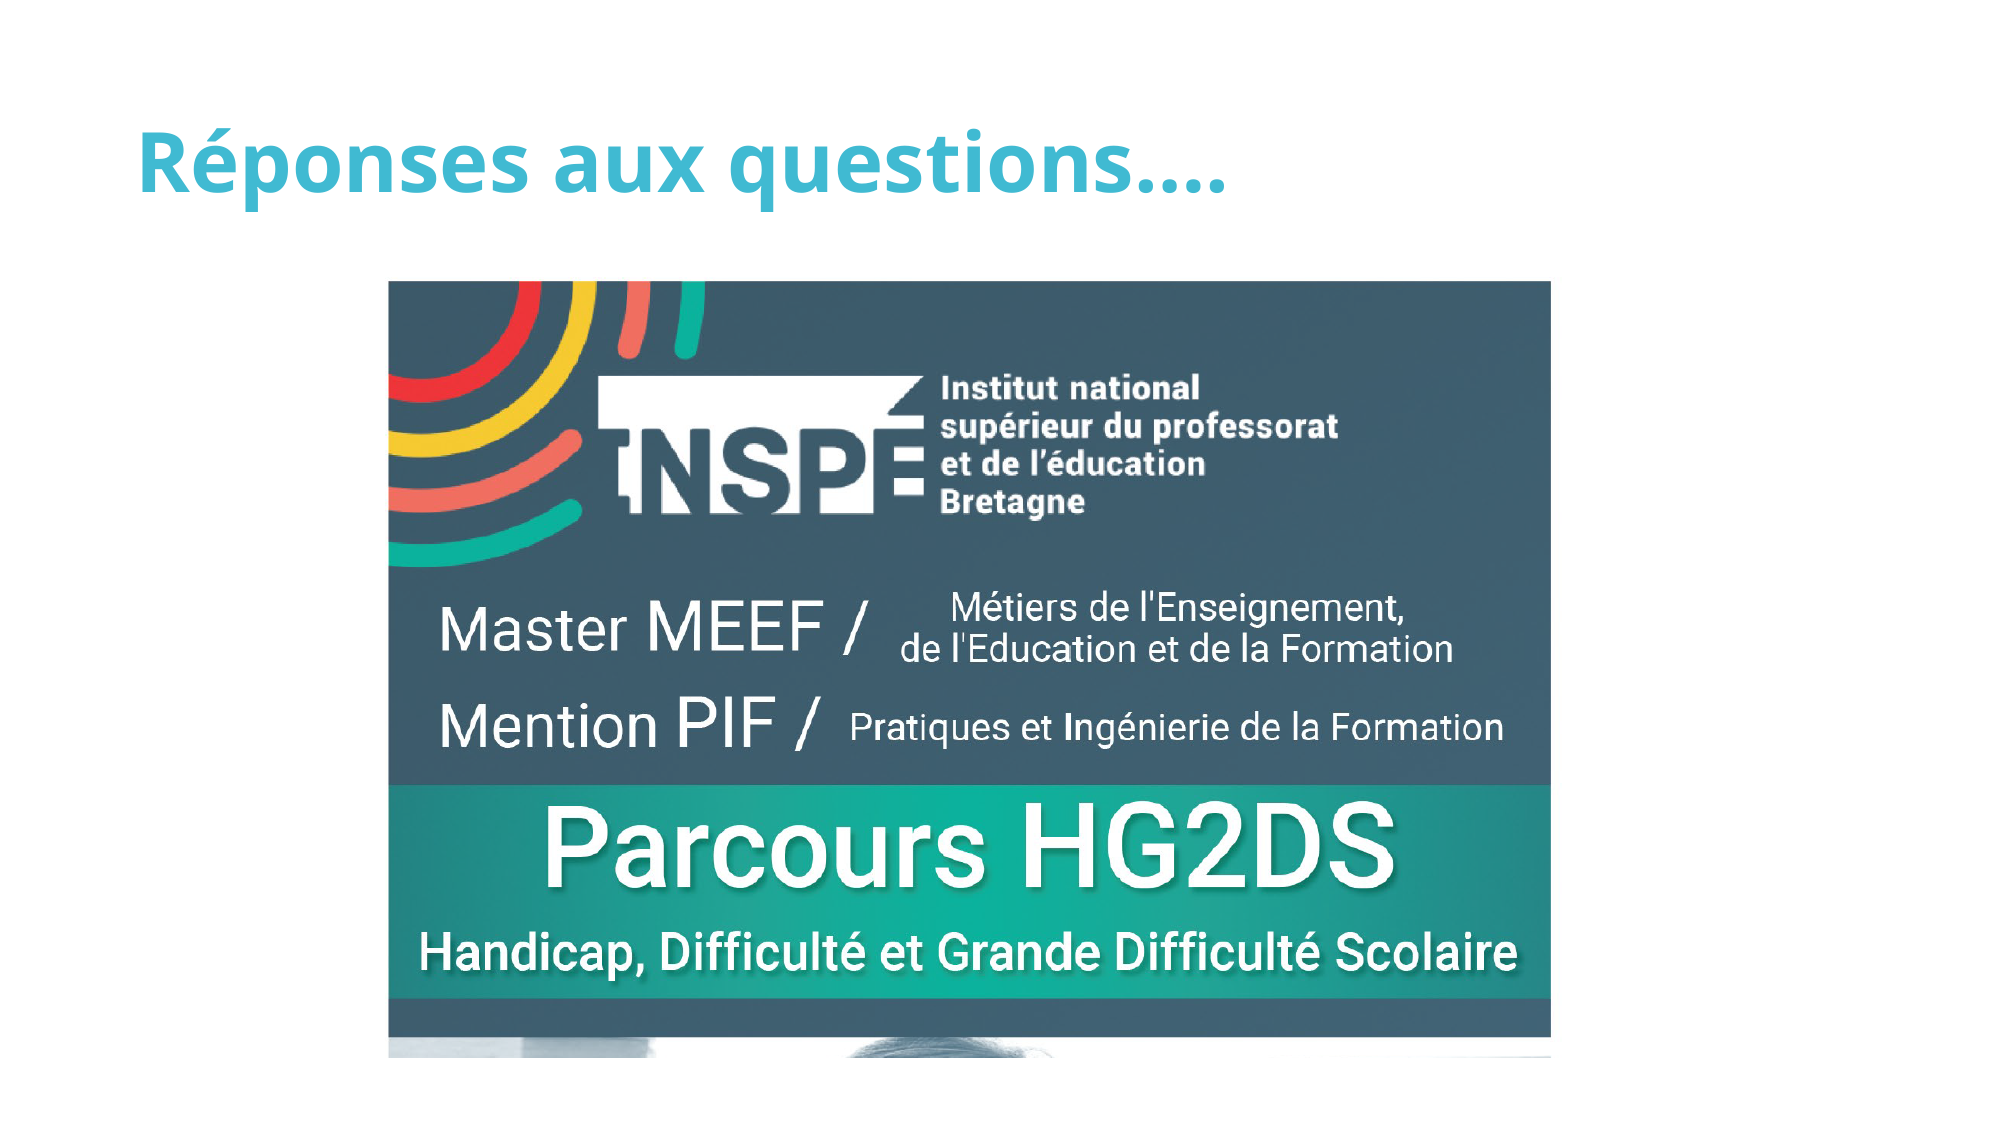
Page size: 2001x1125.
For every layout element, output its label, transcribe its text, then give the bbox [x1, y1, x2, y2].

picture [362, 270, 1584, 1059]
text_box Réponses aux questions…. [120, 56, 1934, 217]
